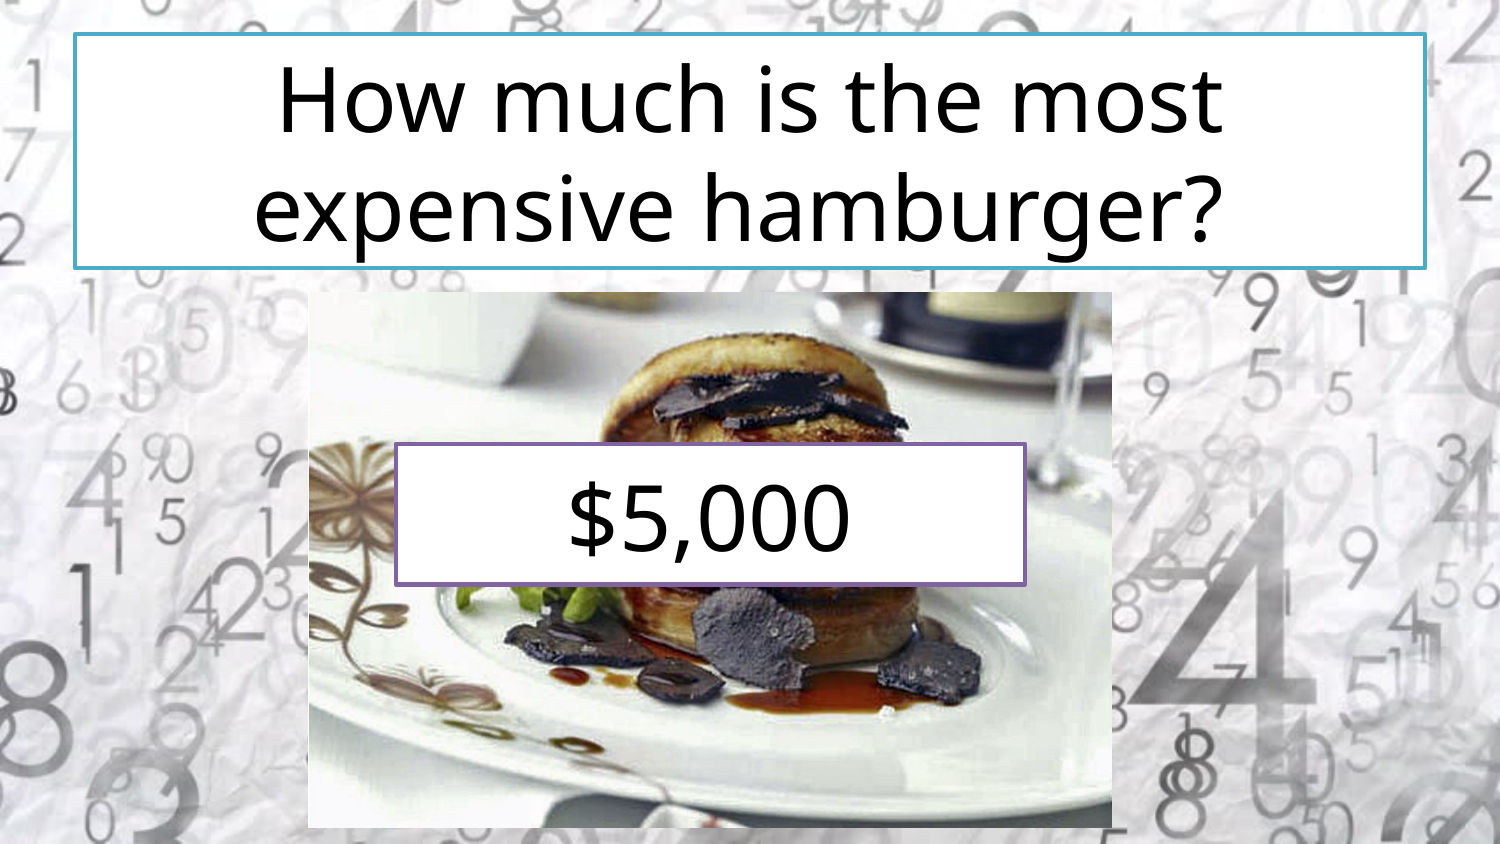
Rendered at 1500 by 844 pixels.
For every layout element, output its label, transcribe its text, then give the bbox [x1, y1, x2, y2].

picture [0, 0, 1500, 844]
title How much is the most expensive hamburger? [73, 32, 1427, 270]
